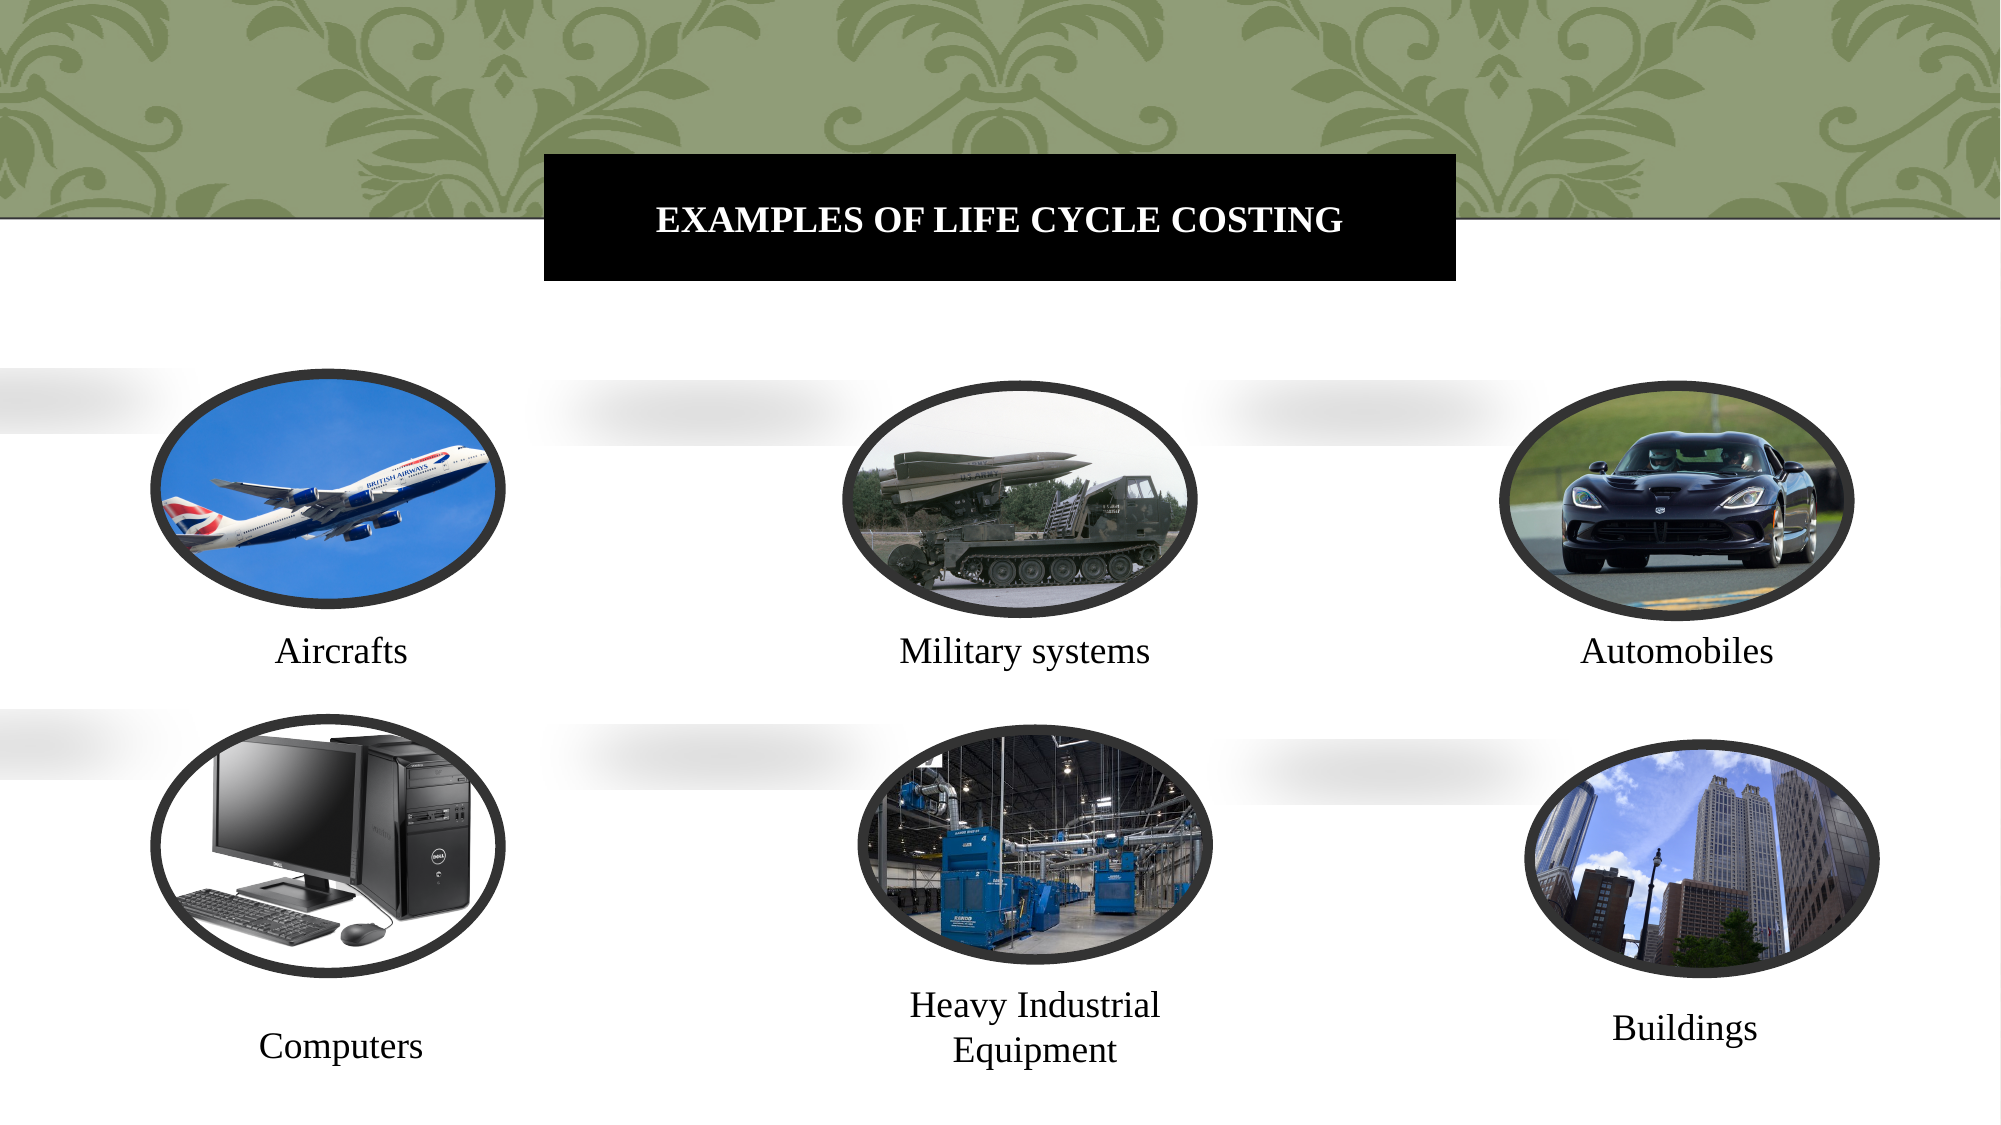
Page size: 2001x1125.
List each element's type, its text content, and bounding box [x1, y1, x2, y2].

picture [155, 373, 501, 605]
title Examples of Life Cycle Costing [544, 154, 1456, 281]
text_box Military systems [847, 618, 1203, 679]
picture [862, 729, 1208, 960]
text_box Buildings [1529, 995, 1841, 1056]
text_box Computers [129, 1013, 553, 1073]
picture [155, 718, 501, 974]
text_box Heavy Industrial Equipment [879, 973, 1191, 1078]
text_box Automobiles [1534, 628, 1820, 679]
picture [1504, 385, 1850, 617]
picture [1529, 744, 1875, 974]
picture [847, 385, 1193, 614]
text_box Aircrafts [146, 618, 536, 679]
